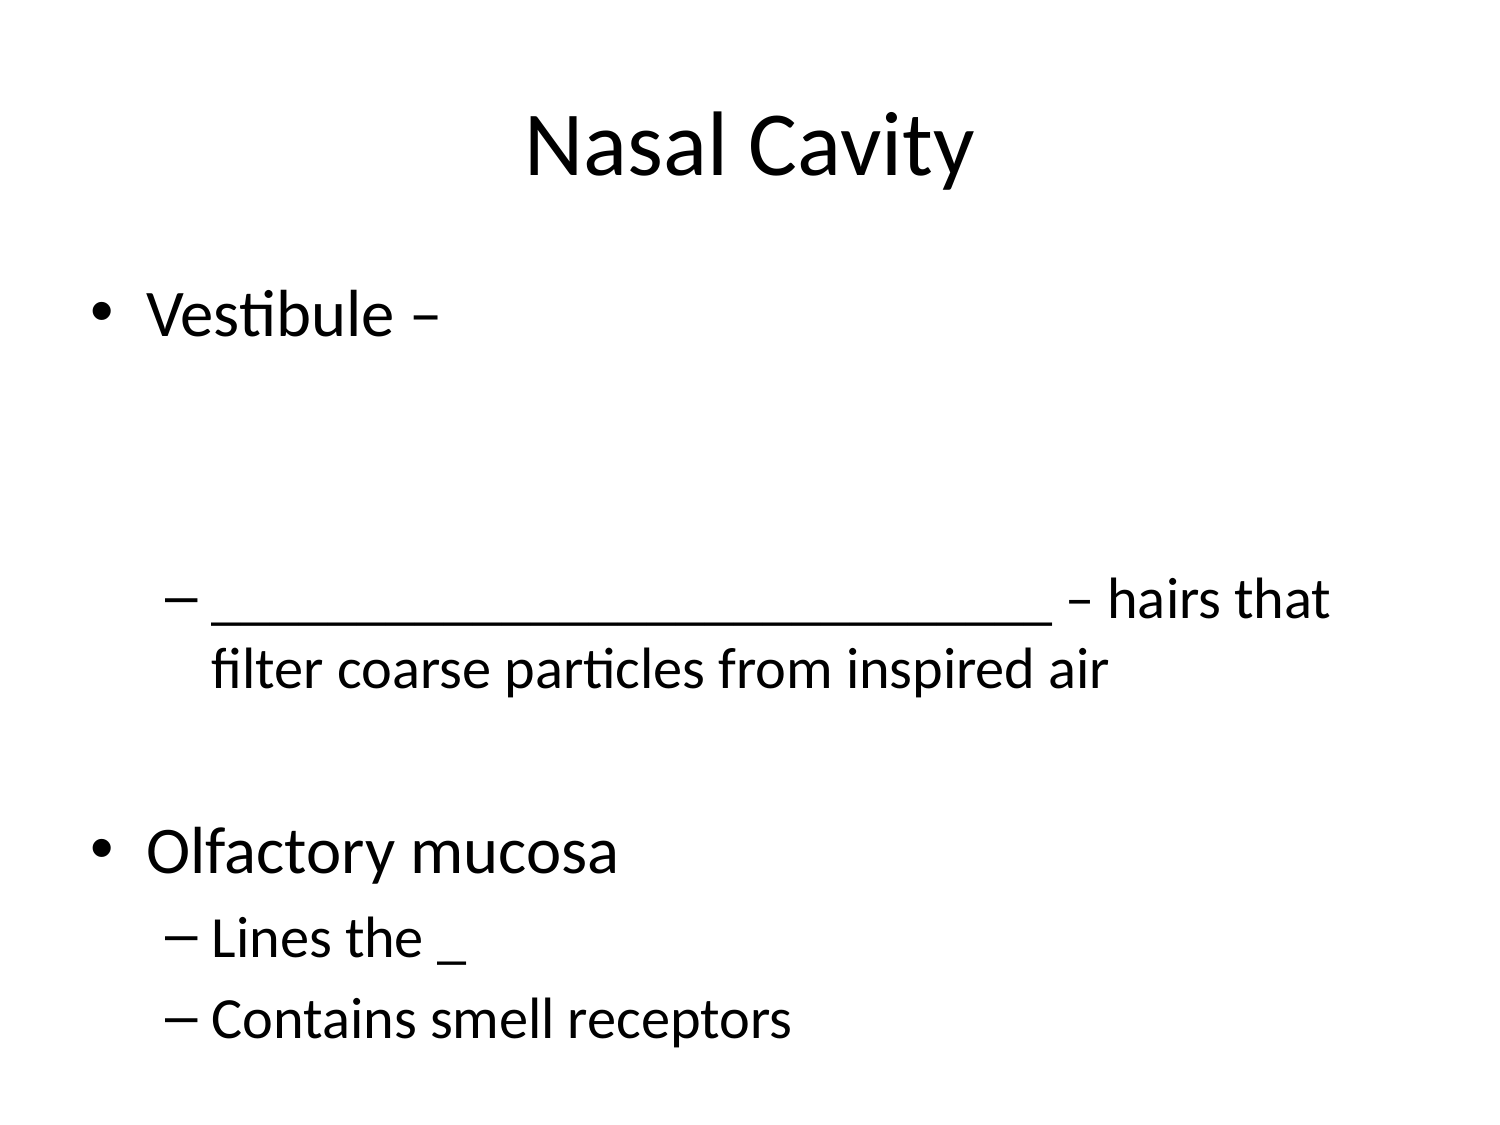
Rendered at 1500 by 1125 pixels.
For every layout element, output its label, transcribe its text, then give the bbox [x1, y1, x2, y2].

title Nasal Cavity [75, 45, 1425, 233]
list Vestibule – _____________________________ – hairs that filter coarse particles from inspired air Olfactory mucosa Lines the _ Contains smell receptors [75, 262, 1425, 1075]
